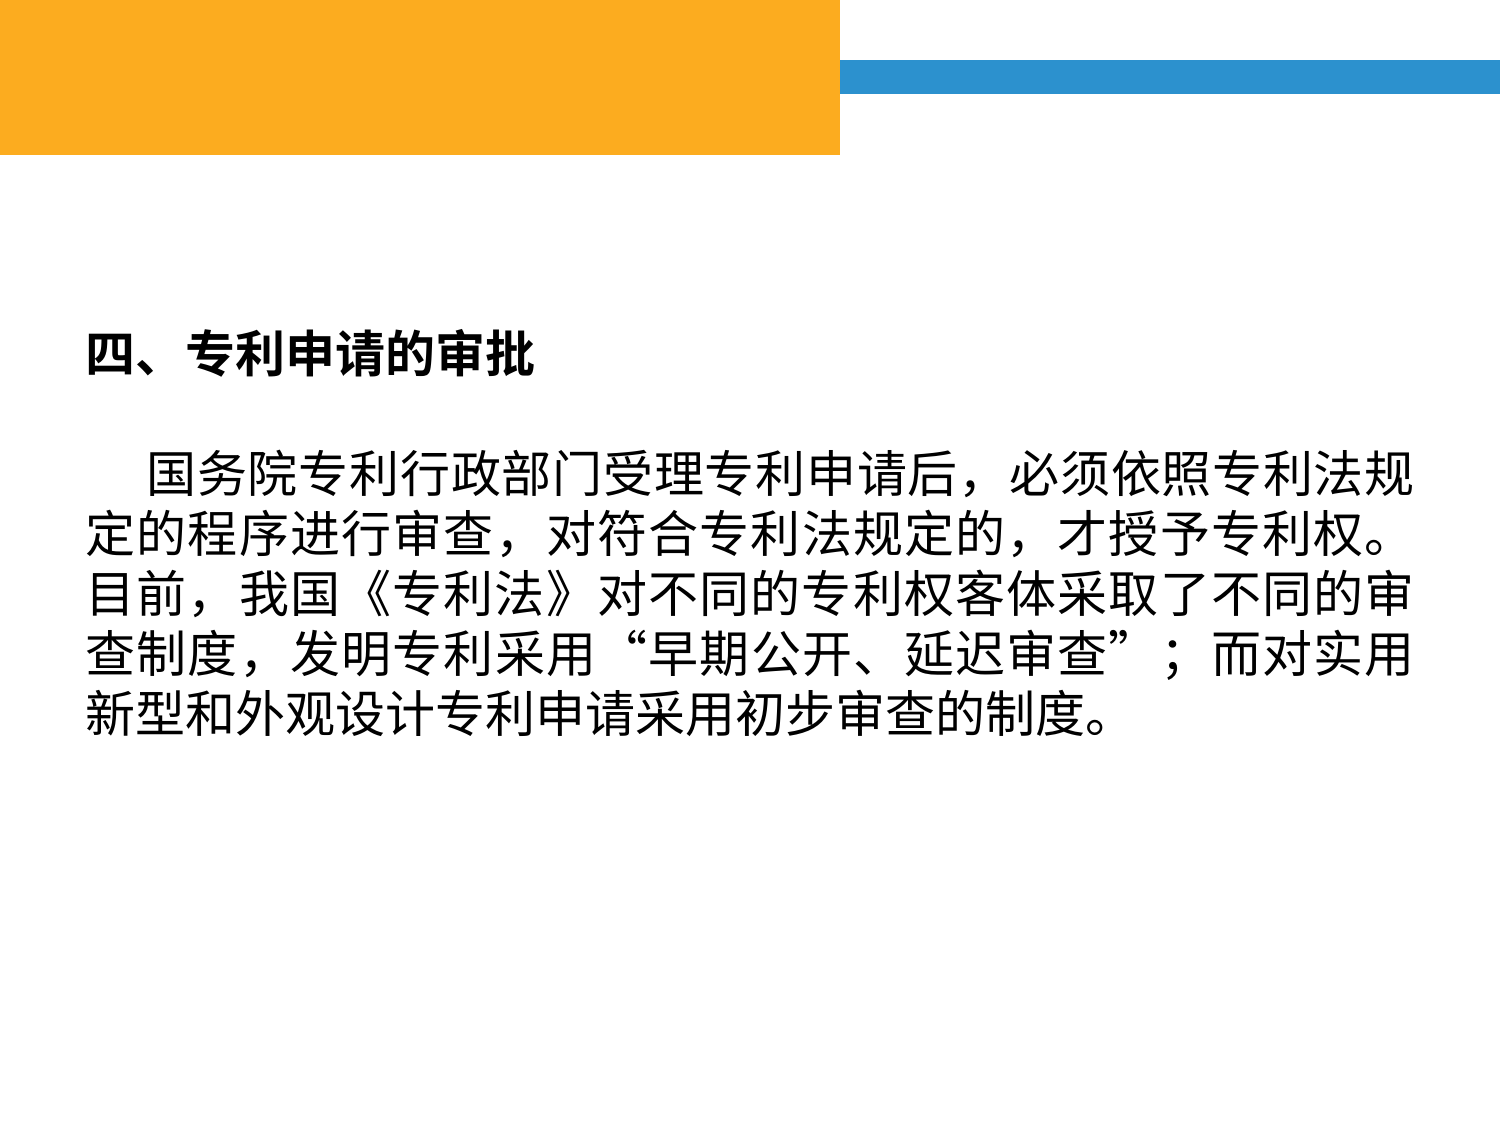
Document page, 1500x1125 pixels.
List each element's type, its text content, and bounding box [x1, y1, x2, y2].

picture [0, 0, 1500, 1125]
text_box 四、专利申请的审批 国务院专利行政部门受理专利申请后，必须依照专利法规定的程序进行审查，对符合专利法规定的，才授予专利权。目前，我国《专利法》对不同的专利权客体采取了不同的审查制度，发明专利采用“早期公开、延迟审查”；而对实用新型和外观设计专利申请采用初步审查的制度。 [70, 315, 1430, 805]
